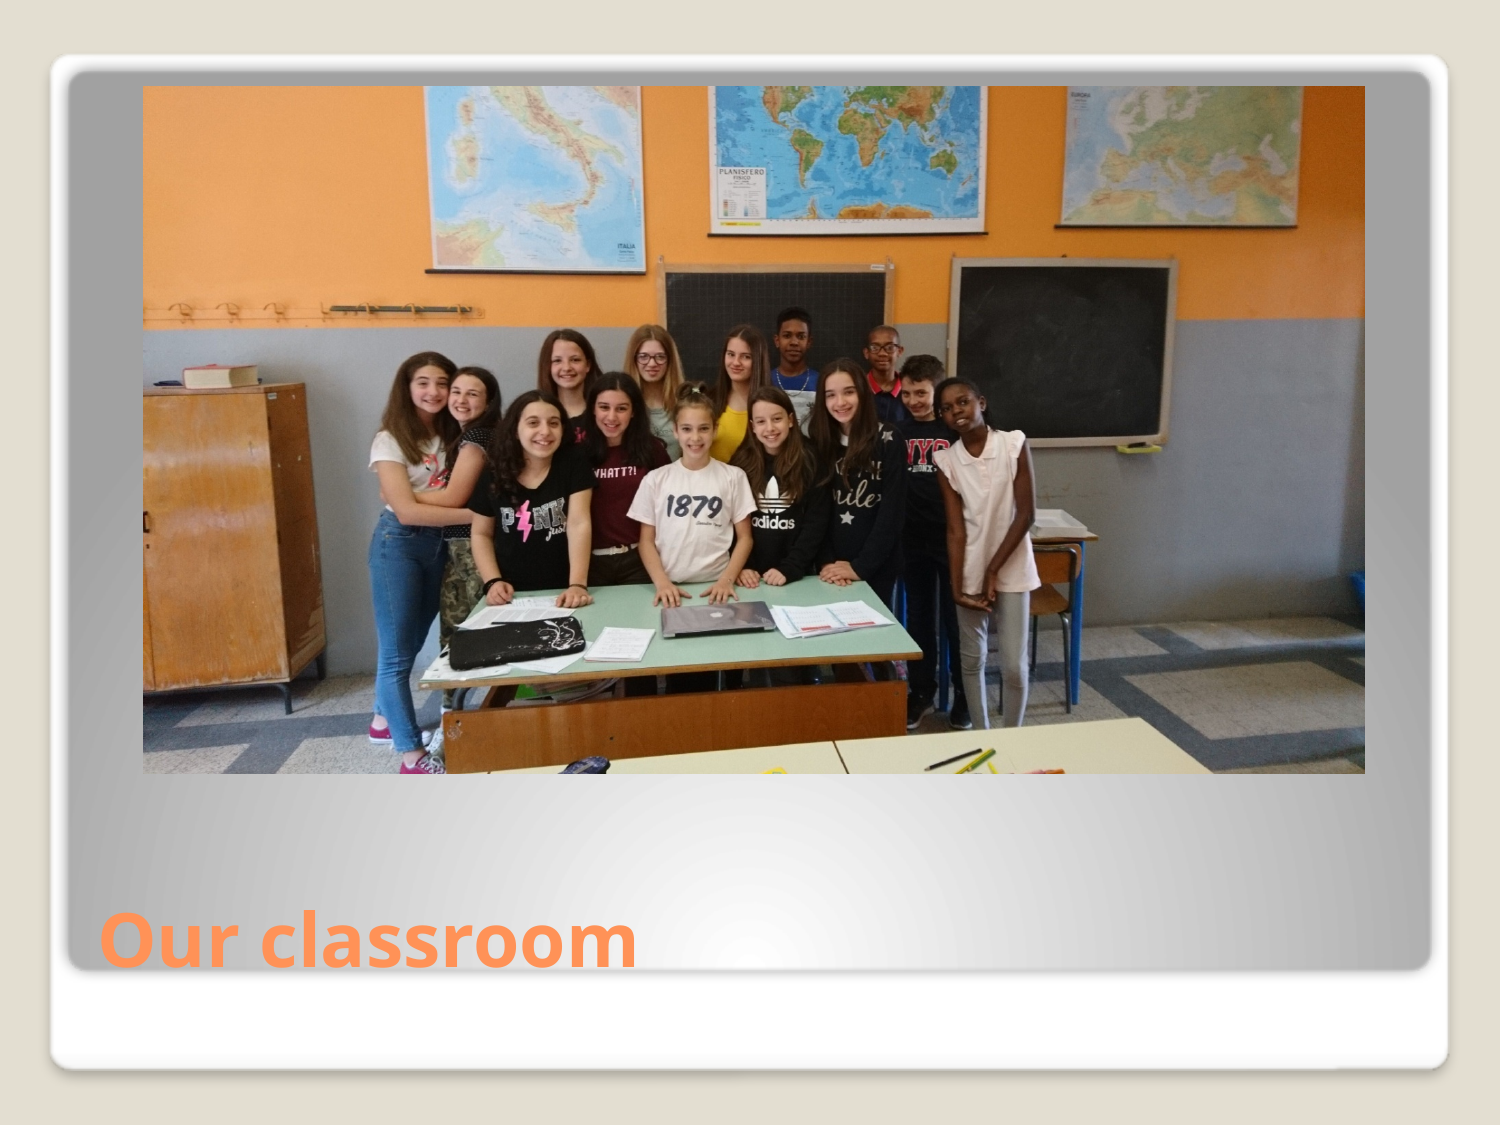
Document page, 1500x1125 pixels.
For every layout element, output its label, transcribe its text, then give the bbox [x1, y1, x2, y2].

title Our classroom [82, 817, 1425, 990]
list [146, 89, 1363, 771]
